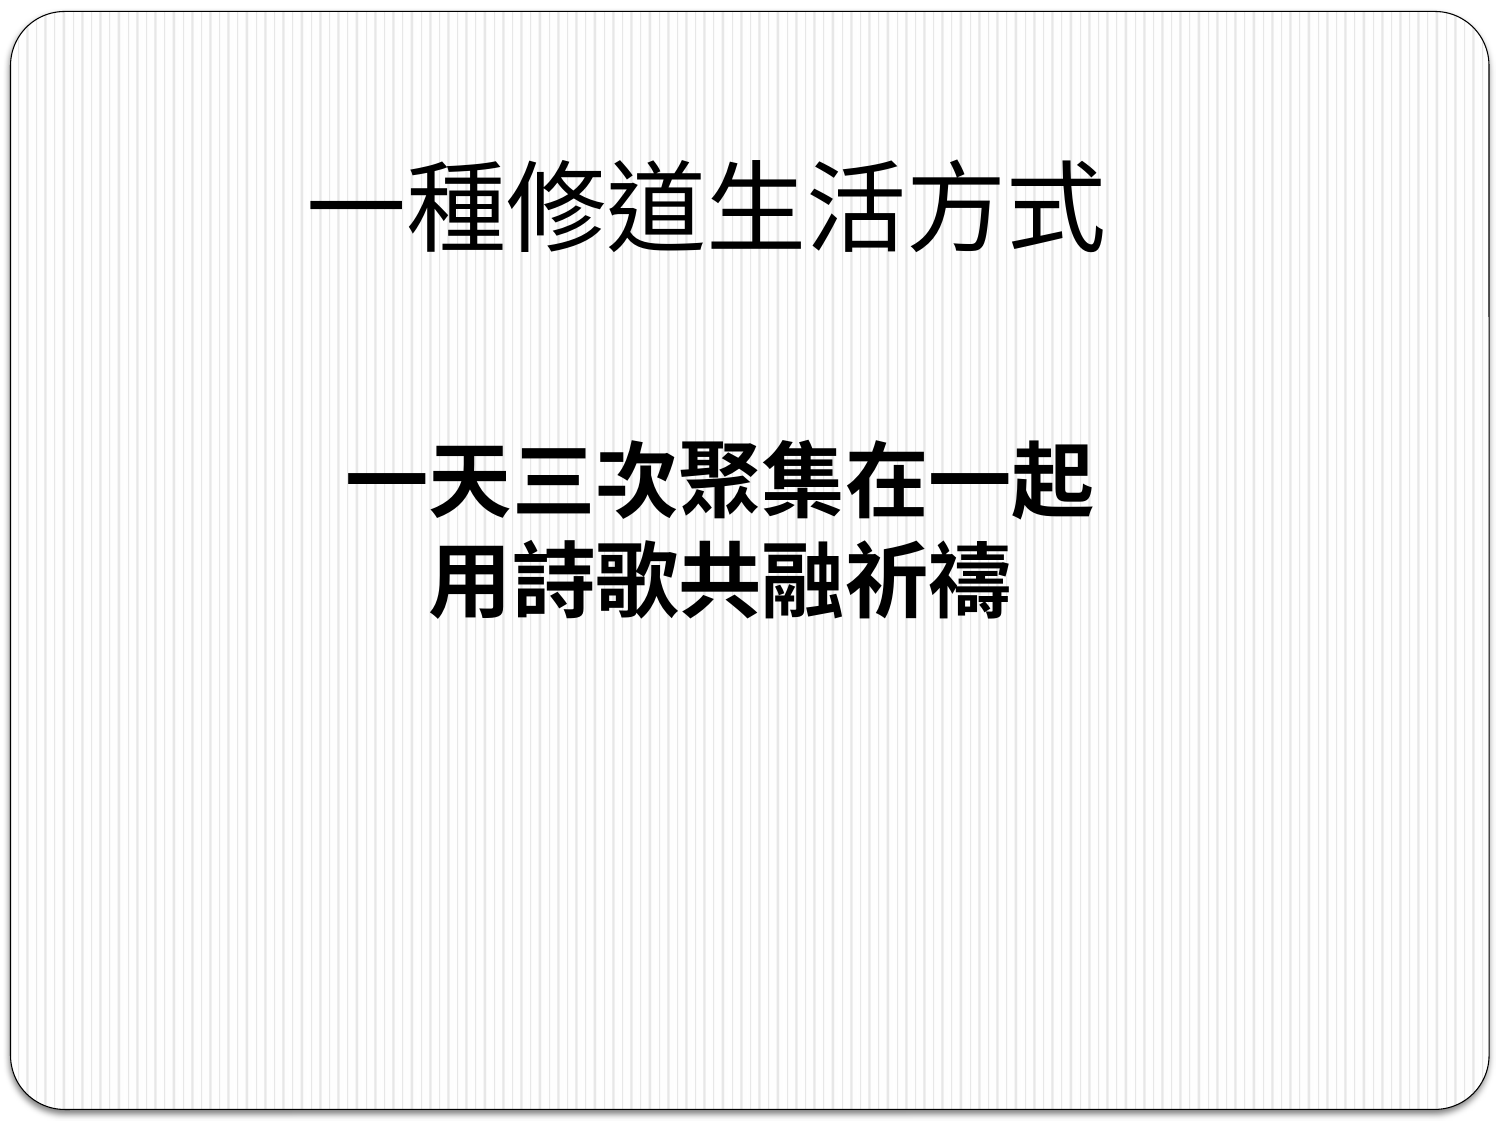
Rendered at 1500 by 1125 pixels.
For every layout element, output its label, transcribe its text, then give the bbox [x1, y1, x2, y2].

text_box 一天三次聚集在一起 用詩歌共融祈禱 [289, 420, 1152, 929]
text_box 一種修道生活方式 [291, 137, 1131, 272]
